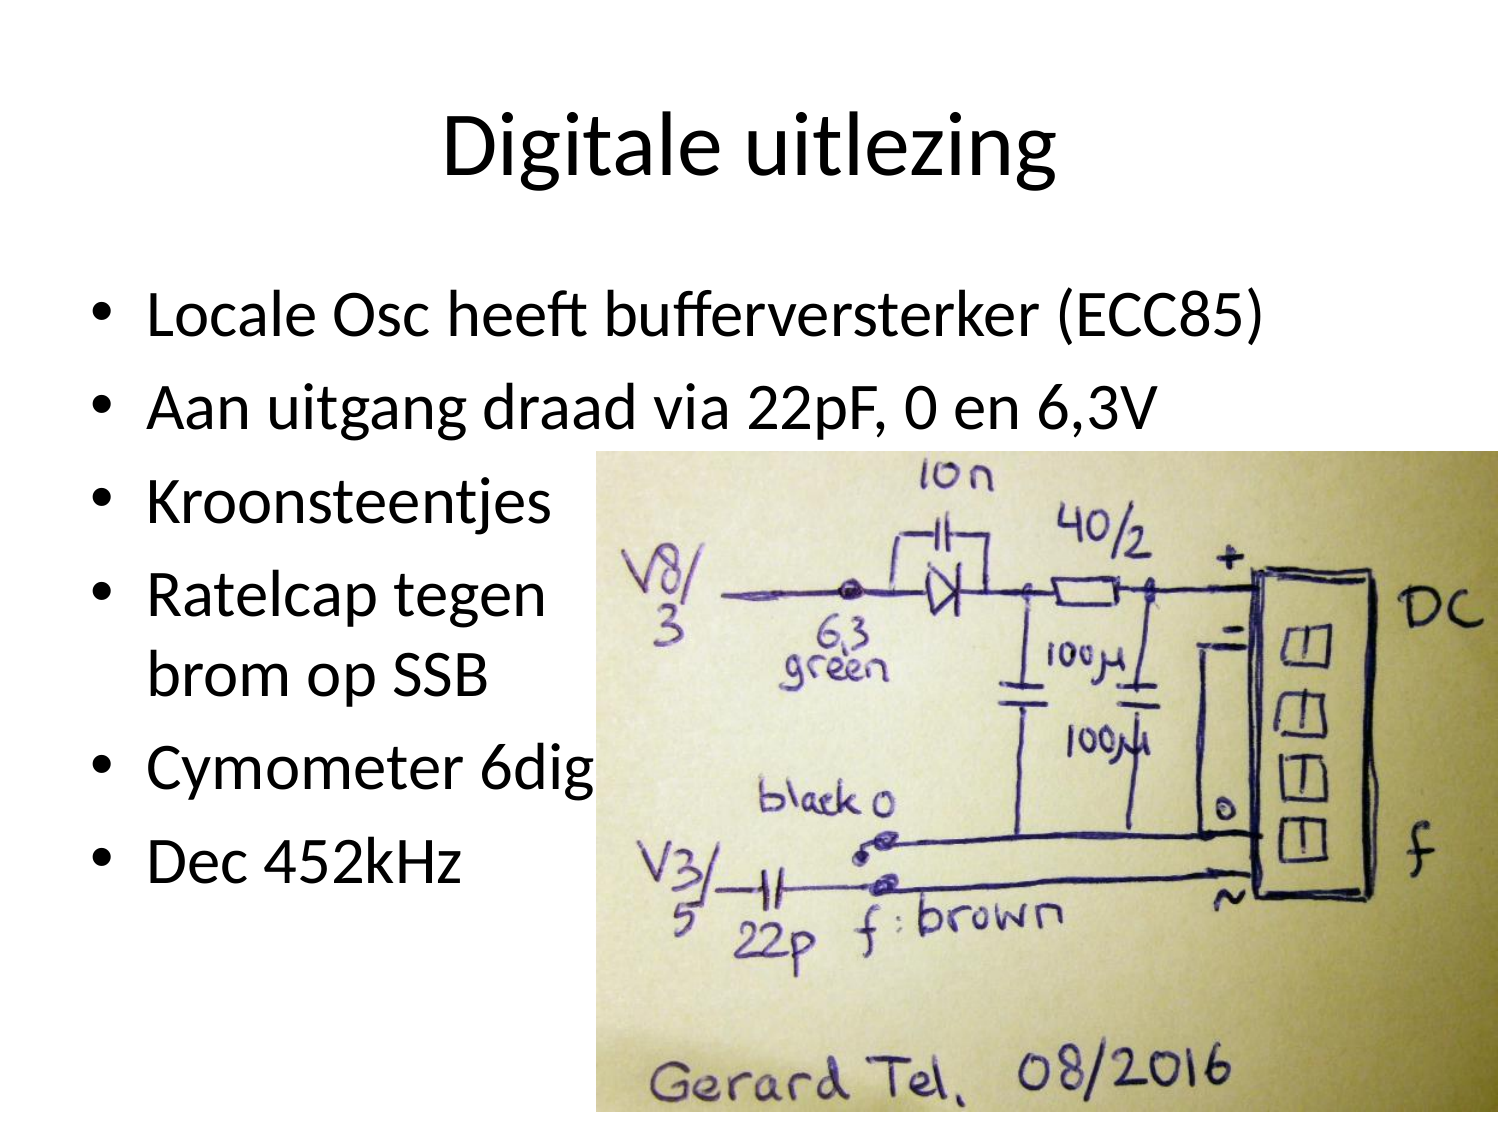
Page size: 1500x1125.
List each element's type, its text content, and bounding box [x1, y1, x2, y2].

title Digitale uitlezing [75, 45, 1425, 233]
picture [596, 450, 1498, 1112]
list Locale Osc heeft bufferversterker (ECC85) Aan uitgang draad via 22pF, 0 en 6,3V Kroonsteentjes Ratelcap tegen brom op SSB Cymometer 6dig Dec 452kHz [75, 262, 1425, 1005]
